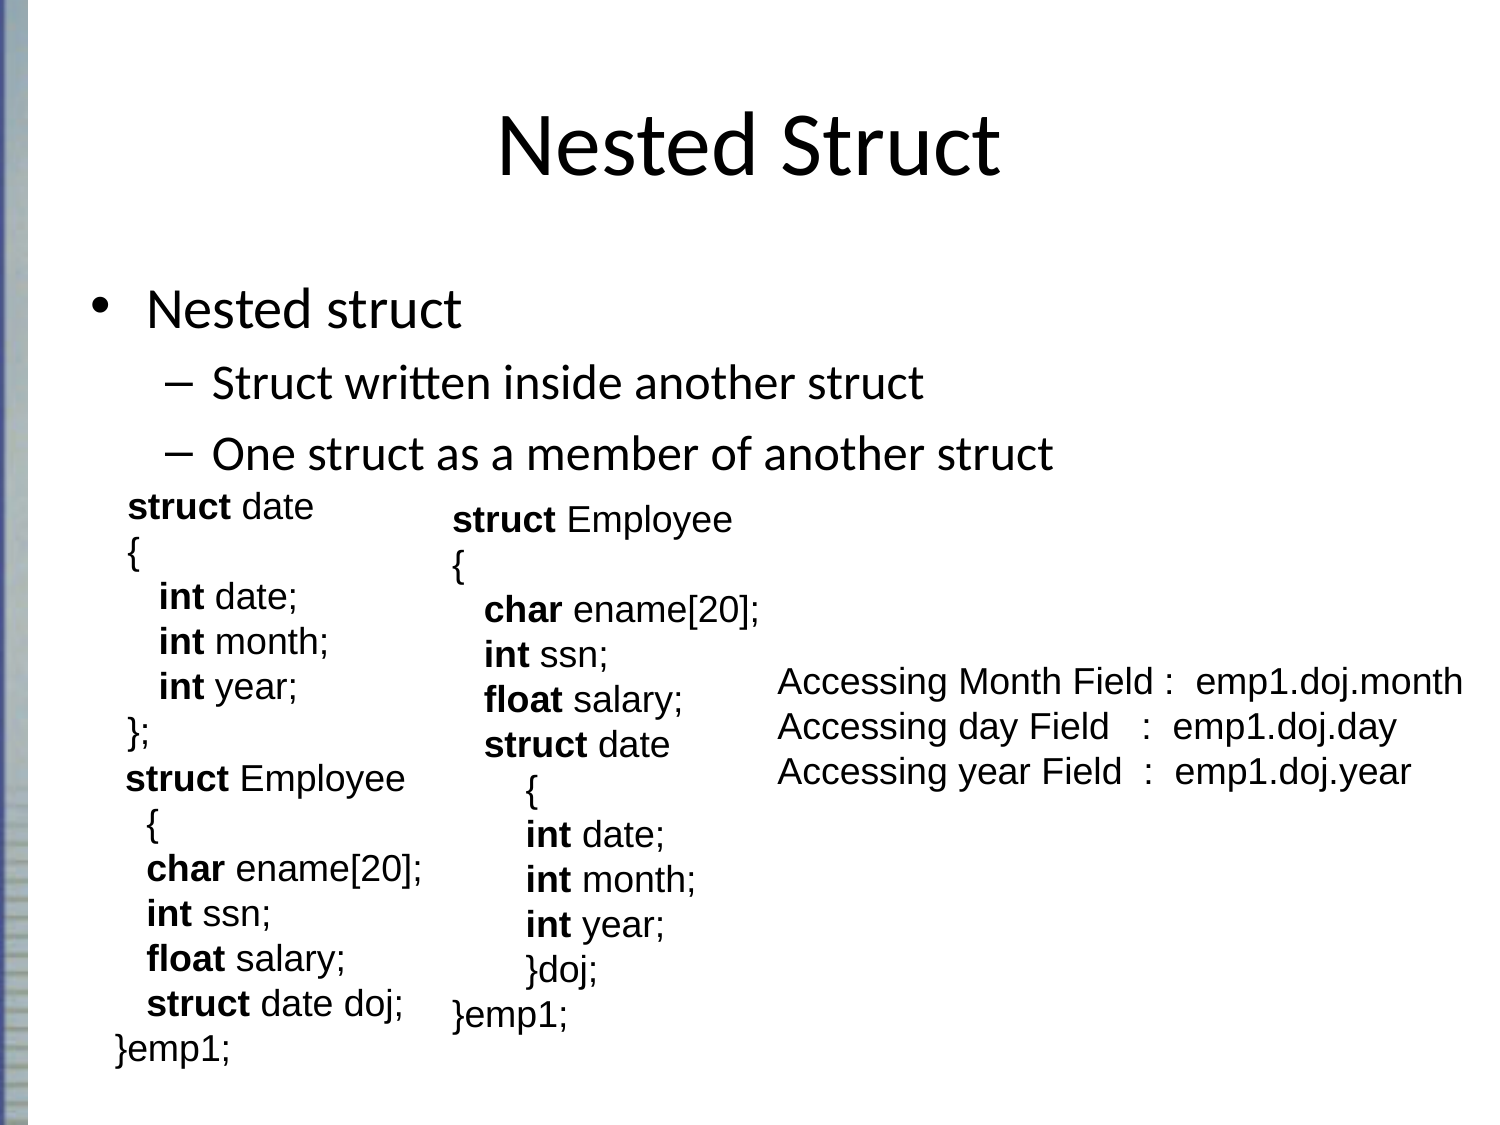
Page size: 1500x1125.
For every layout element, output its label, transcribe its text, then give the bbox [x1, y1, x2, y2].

list Nested struct Struct written inside another struct One struct as a member of another struct [75, 262, 1425, 563]
picture [0, 0, 28, 1125]
text_box struct Employee { char ename[20]; int ssn; float salary; struct date doj; }emp1; [99, 746, 525, 1121]
text_box struct date { int date; int month; int year; }; [112, 474, 488, 746]
text_box struct Employee { char ename[20]; int ssn; float salary; struct date { int date; int month; int year; }doj; }emp1; [437, 487, 900, 1088]
title Nested Struct [75, 45, 1425, 233]
text_box Accessing Month Field : emp1.doj.month Accessing day Field : emp1.doj.day Accessing year Field : emp1.doj.year [762, 649, 1500, 845]
